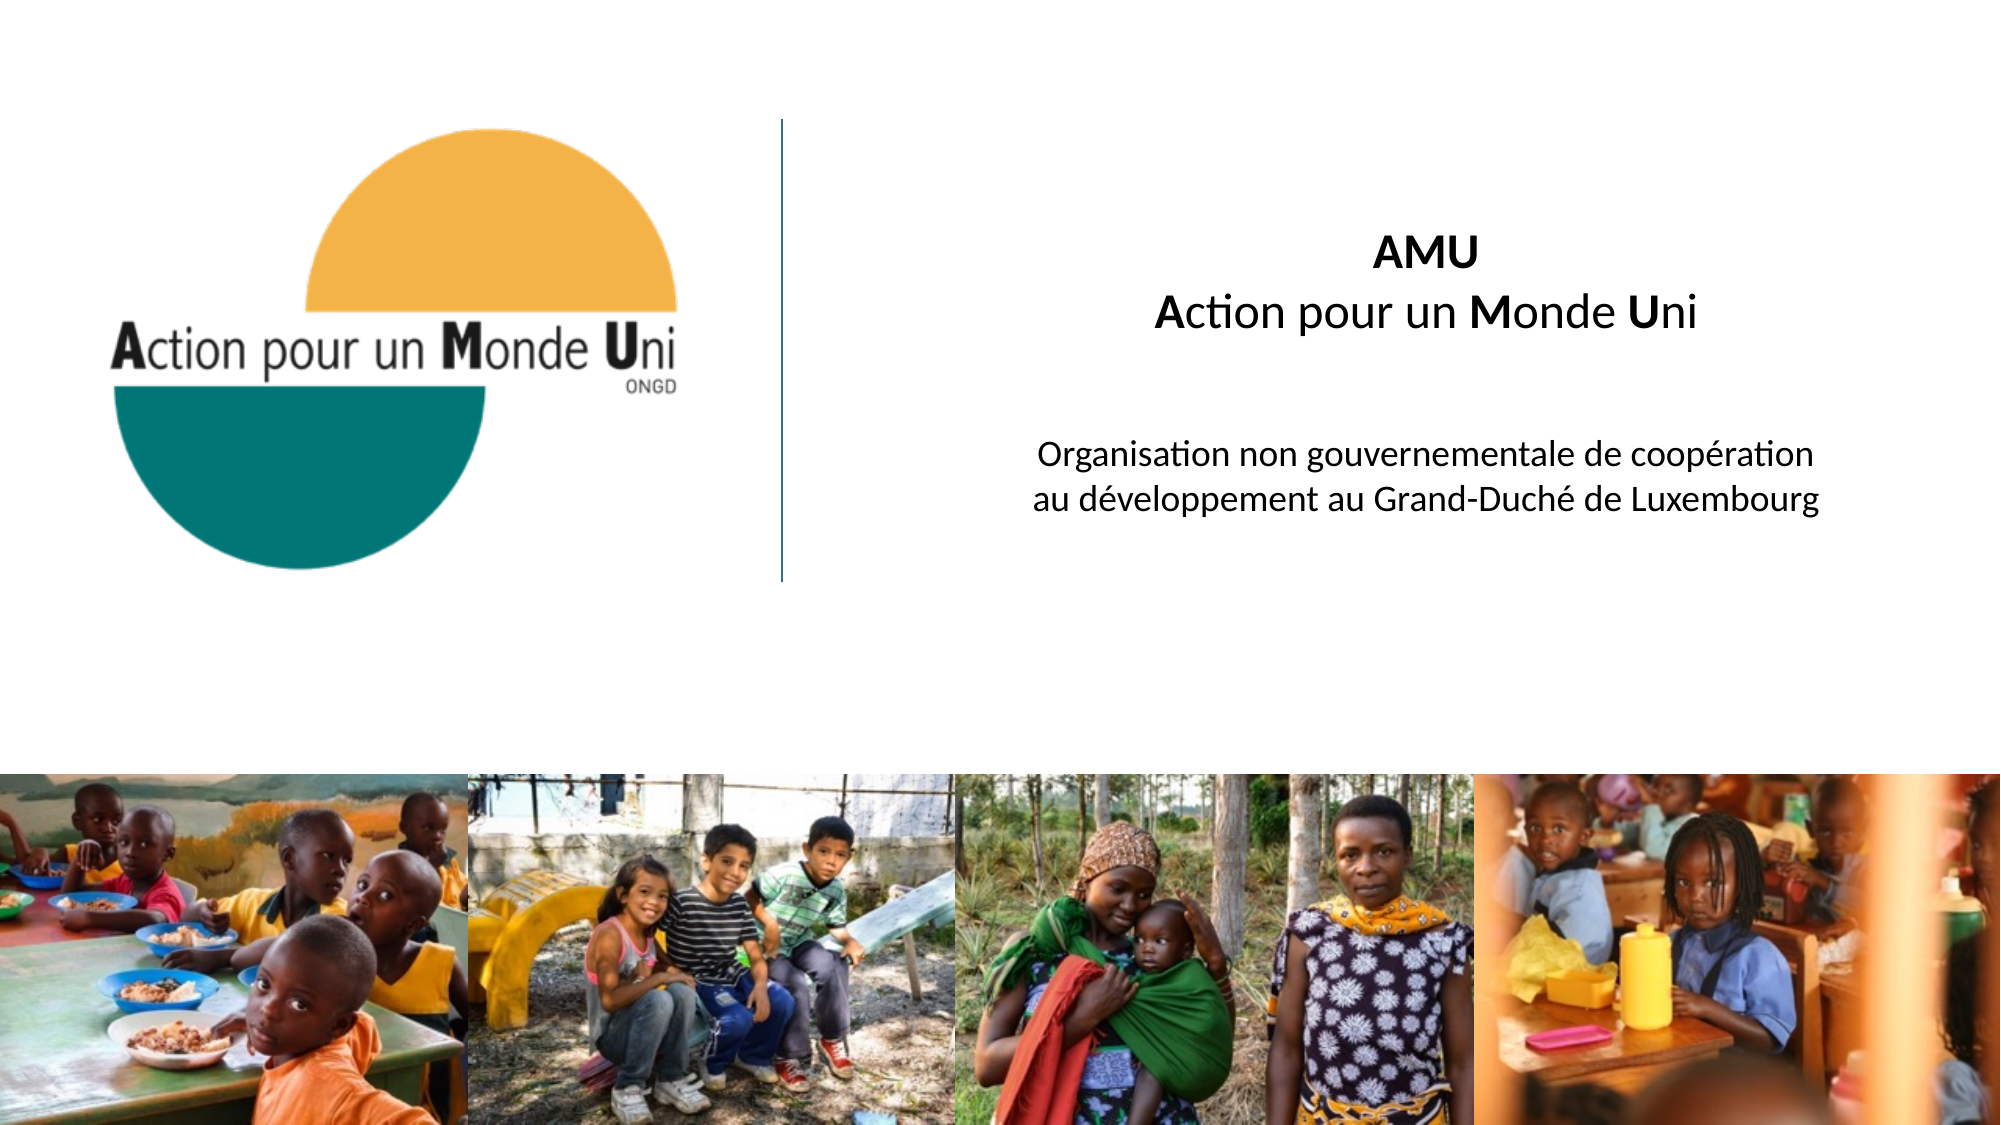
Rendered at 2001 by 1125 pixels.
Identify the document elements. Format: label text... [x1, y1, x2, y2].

text_box Organisation non gouvernementale de coopération au développement au Grand-Duché de Luxembourg [840, 422, 2000, 527]
picture [0, 774, 2000, 1125]
picture [105, 118, 701, 583]
text_box AMU Action pour un Monde Uni [901, 211, 1952, 346]
